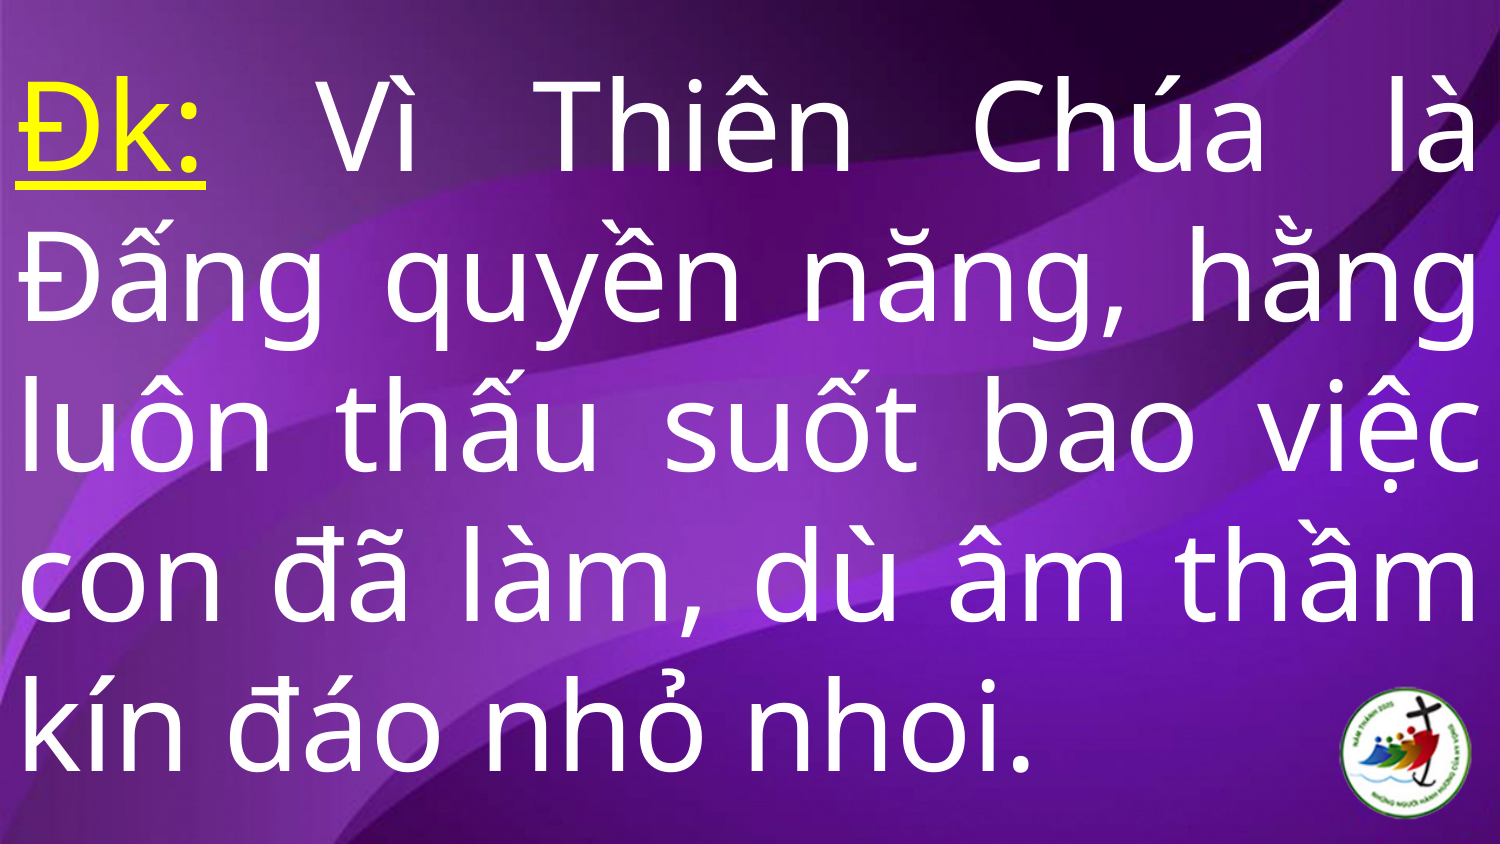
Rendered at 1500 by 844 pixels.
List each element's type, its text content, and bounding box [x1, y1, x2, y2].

title Đk: Vì Thiên Chúa là Đấng quyền năng, hằng luôn thấu suốt bao việc con đã làm, dù âm thầm kín đáo nhỏ nhoi. [0, 0, 1500, 844]
